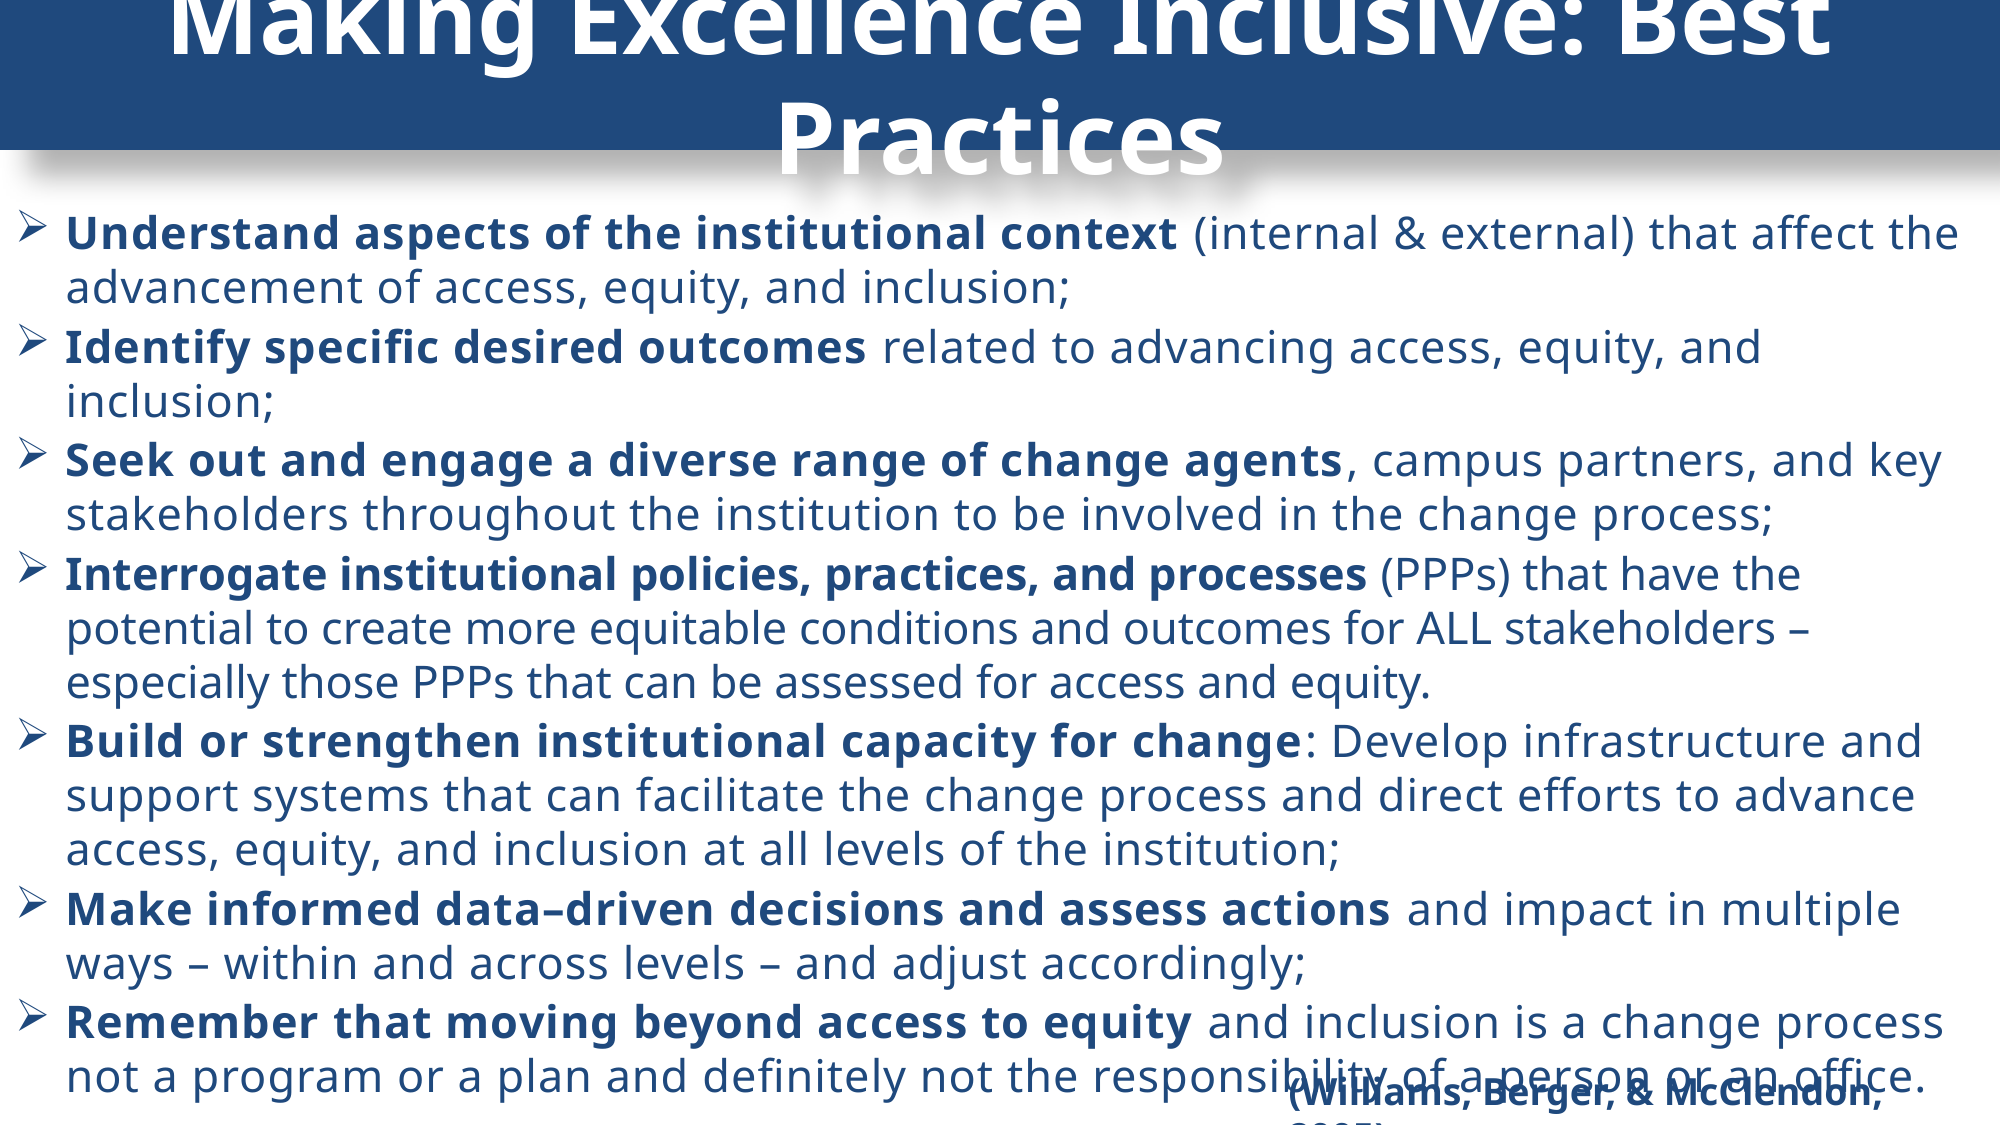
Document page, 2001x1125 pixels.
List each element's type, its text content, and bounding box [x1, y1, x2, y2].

text_box Making Excellence Inclusive: Best Practices [0, 0, 2000, 151]
list Understand aspects of the institutional context (internal & external) that affect the advancement of access, equity, and inclusion; Identify specific desired outcomes related to advancing access, equity, and inclusion; Seek out and engage a diverse range of change agents, campus partners, and key stakeholders throughout the institution to be involved in the change process; Interrogate institutional policies, practices, and processes (PPPs) that have the potential to create more equitable conditions and outcomes for ALL stakeholders – especially those PPPs that can be assessed for access and equity. Build or strengthen institutional capacity for change: Develop infrastructure and support systems that can facilitate the change process and direct efforts to advance access, equity, and inclusion at all levels of the institution; Make informed data–driven decisions and assess actions and impact in multiple ways – within and across levels – and adjust accordingly; Remember that moving beyond access to equity and inclusion is a change process not a program or a plan and definitely not the responsibility of a person or an office. [0, 197, 2000, 1110]
text_box (Williams, Berger, & McClendon, 2005) [1273, 1061, 1979, 1125]
